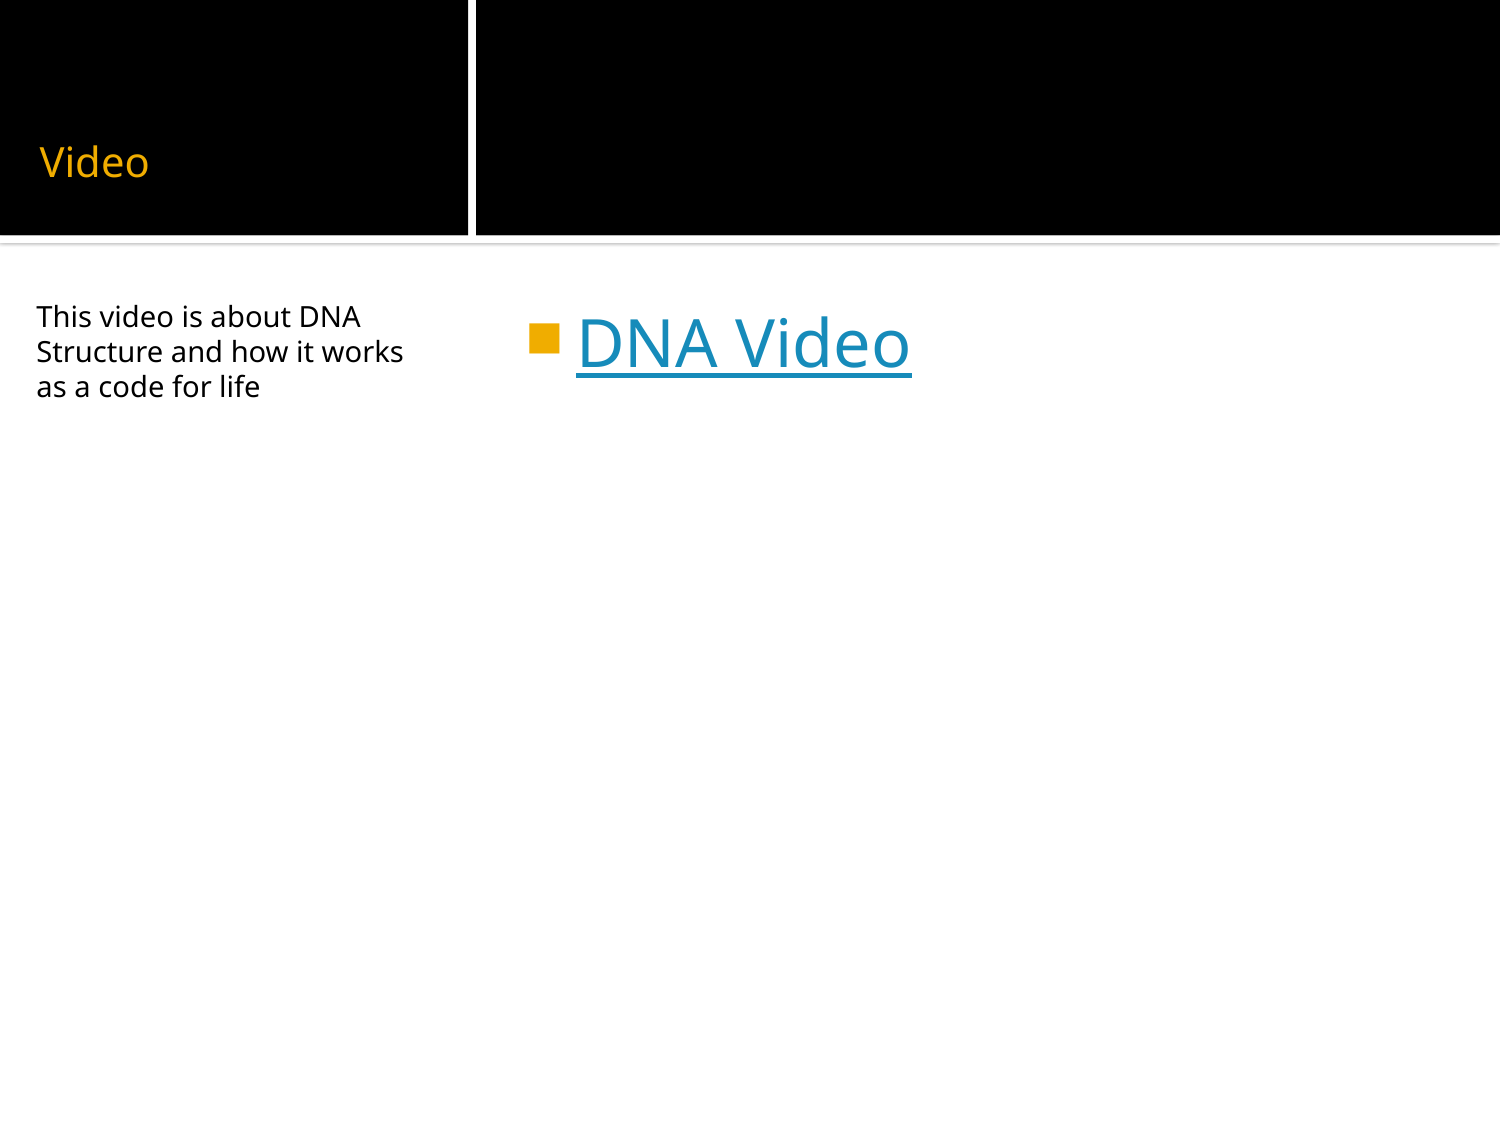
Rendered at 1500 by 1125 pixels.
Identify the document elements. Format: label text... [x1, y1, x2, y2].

title Video [27, 24, 442, 186]
list DNA Video [495, 285, 1467, 1034]
list This video is about DNA Structure and how it works as a code for life [27, 283, 433, 1034]
